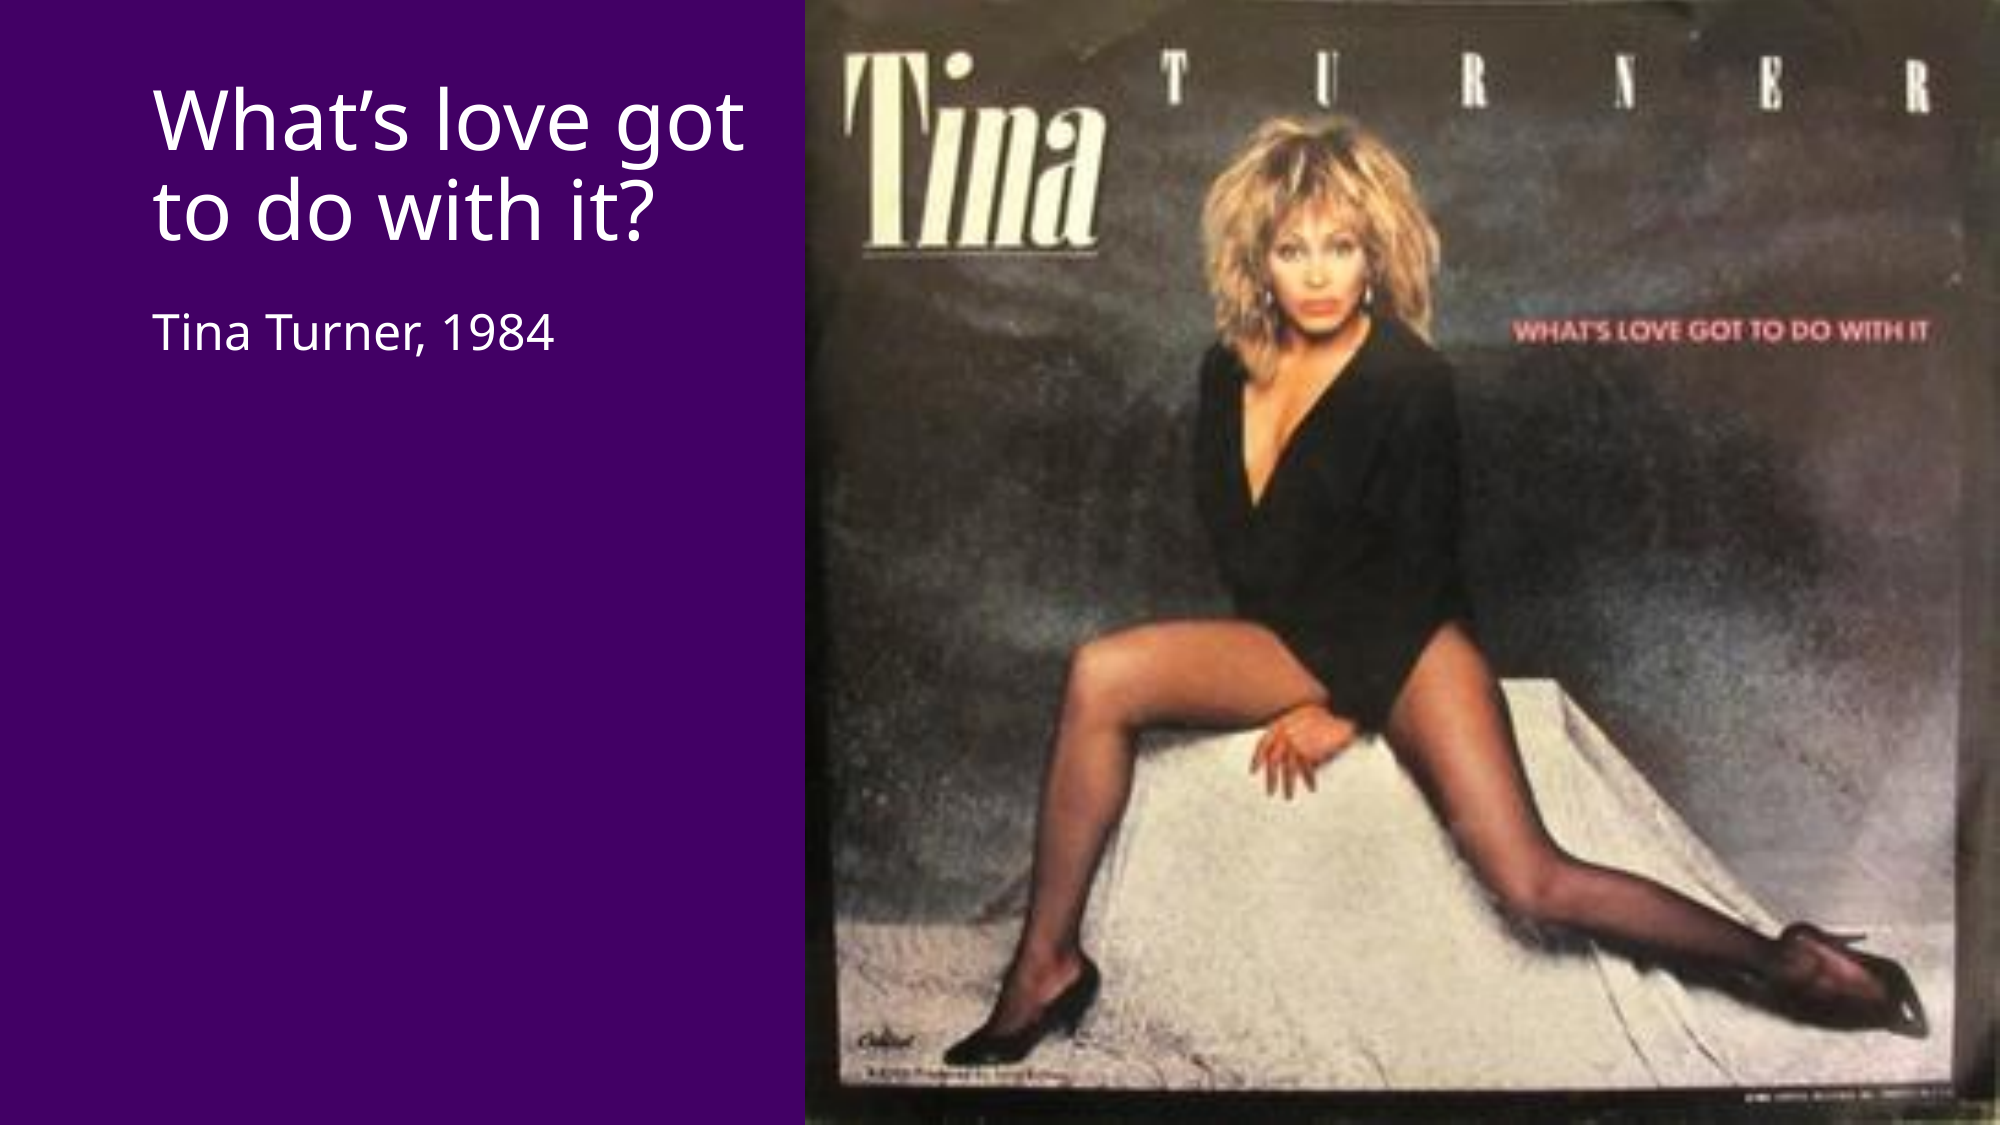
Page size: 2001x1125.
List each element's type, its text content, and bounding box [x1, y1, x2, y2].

picture [805, 0, 2000, 1125]
title What’s love got to do with it? [137, 59, 769, 278]
list Tina Turner, 1984 [137, 299, 805, 1014]
